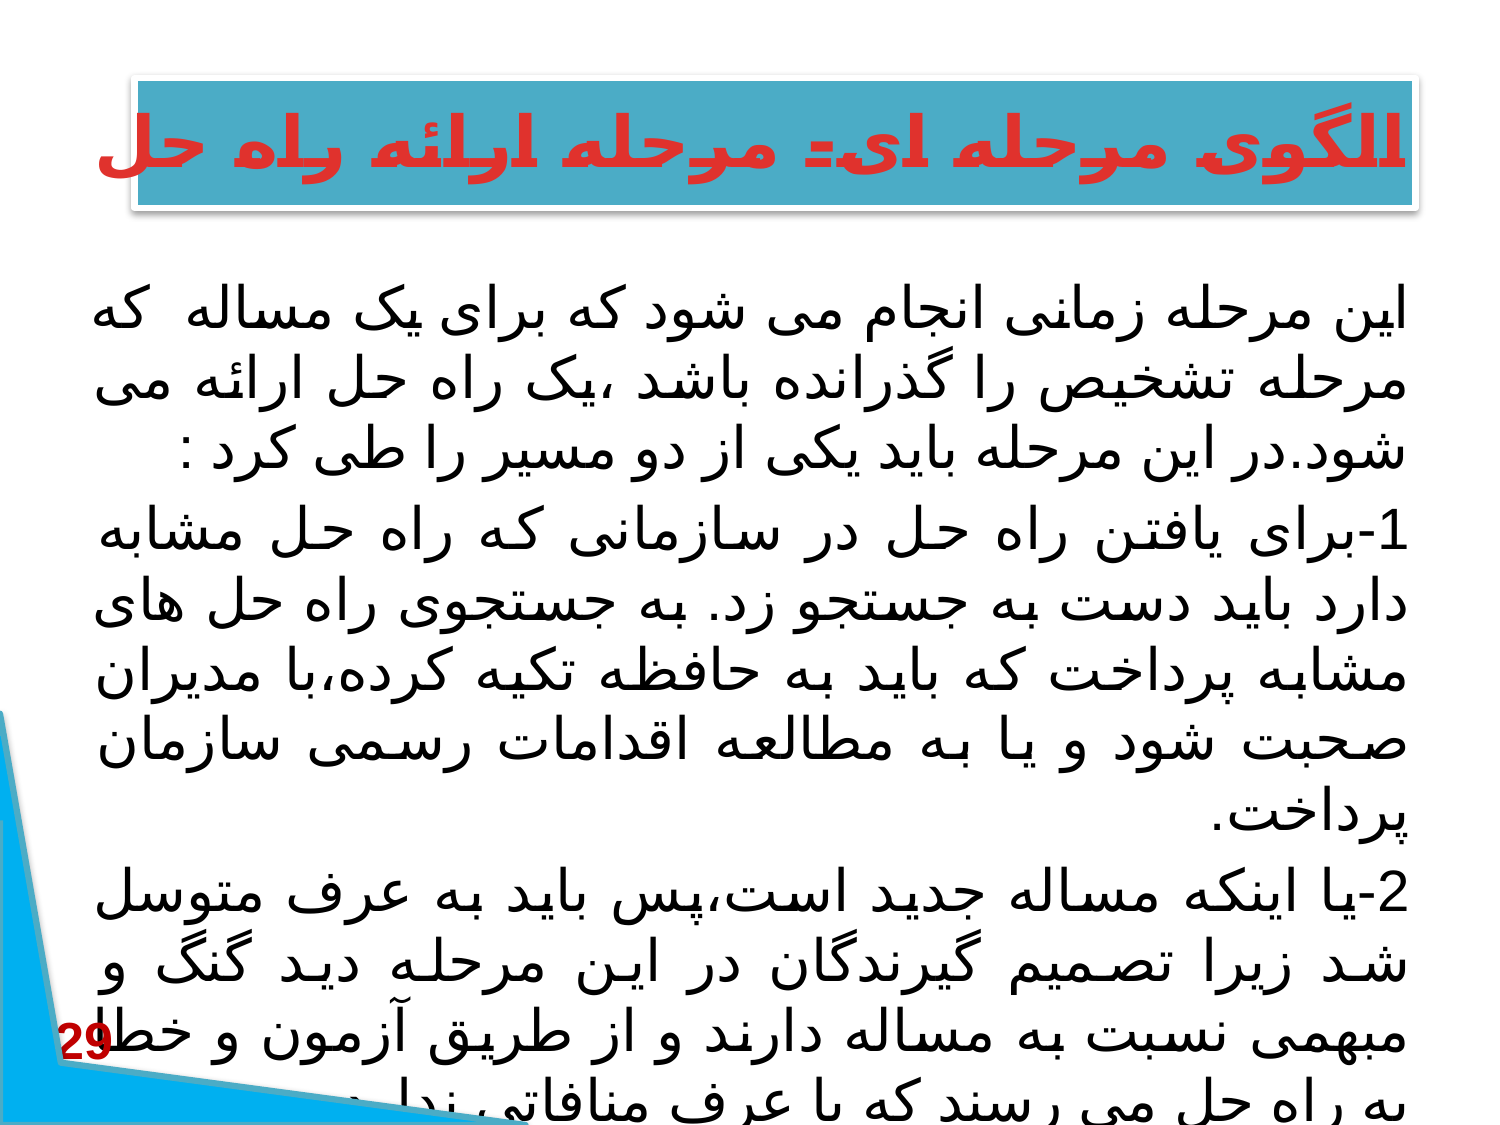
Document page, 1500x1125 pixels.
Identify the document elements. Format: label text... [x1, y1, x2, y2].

text_box 29 [58, 1000, 129, 1066]
list این مرحله زمانی انجام می شود که برای یک مساله که مرحله تشخیص را گذرانده باشد ،یک راه حل ارائه می شود.در این مرحله باید یکی از دو مسیر را طی کرد : 1-برای یافتن راه حل در سازمانی که راه حل مشابه دارد باید دست به جستجو زد. به جستجوی راه حل های مشابه پرداخت که باید به حافظه تکیه کرده،با مدیران صحبت شود و یا به مطالعه اقدامات رسمی سازمان پرداخت. 2-یا اینکه مساله جدید است،پس باید به عرف متوسل شد زیرا تصمیم گیرندگان در این مرحله دید گنگ و مبهمی نسبت به مساله دارند و از طریق آزمون و خطا به راه حل می رسند که با عرف منافاتی ندارد. [75, 262, 1425, 1005]
title الگوی مرحله ای- مرحله ارائه راه حل [75, 45, 1425, 233]
text_box [0, 710, 529, 1125]
